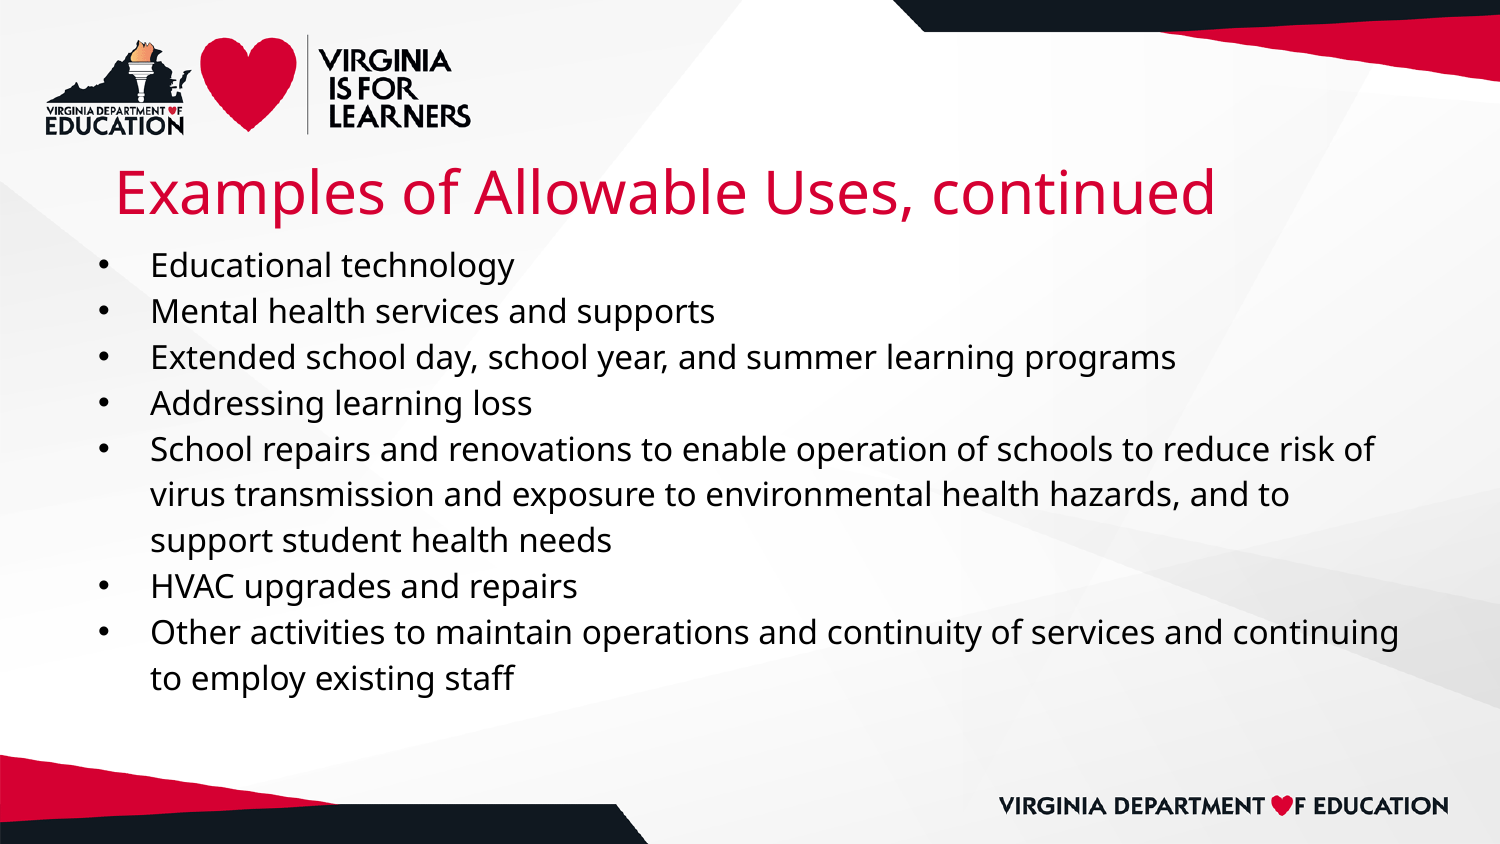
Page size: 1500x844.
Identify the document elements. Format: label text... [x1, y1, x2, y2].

title Examples of Allowable Uses, continued [103, 140, 1397, 232]
list Educational technology Mental health services and supports Extended school day, school year, and summer learning programs Addressing learning loss School repairs and renovations to enable operation of schools to reduce risk of virus transmission and exposure to environmental health hazards, and to support student health needs HVAC upgrades and repairs Other activities to maintain operations and continuity of services and continuing to employ existing staff [63, 232, 1431, 698]
picture [0, 0, 1500, 844]
